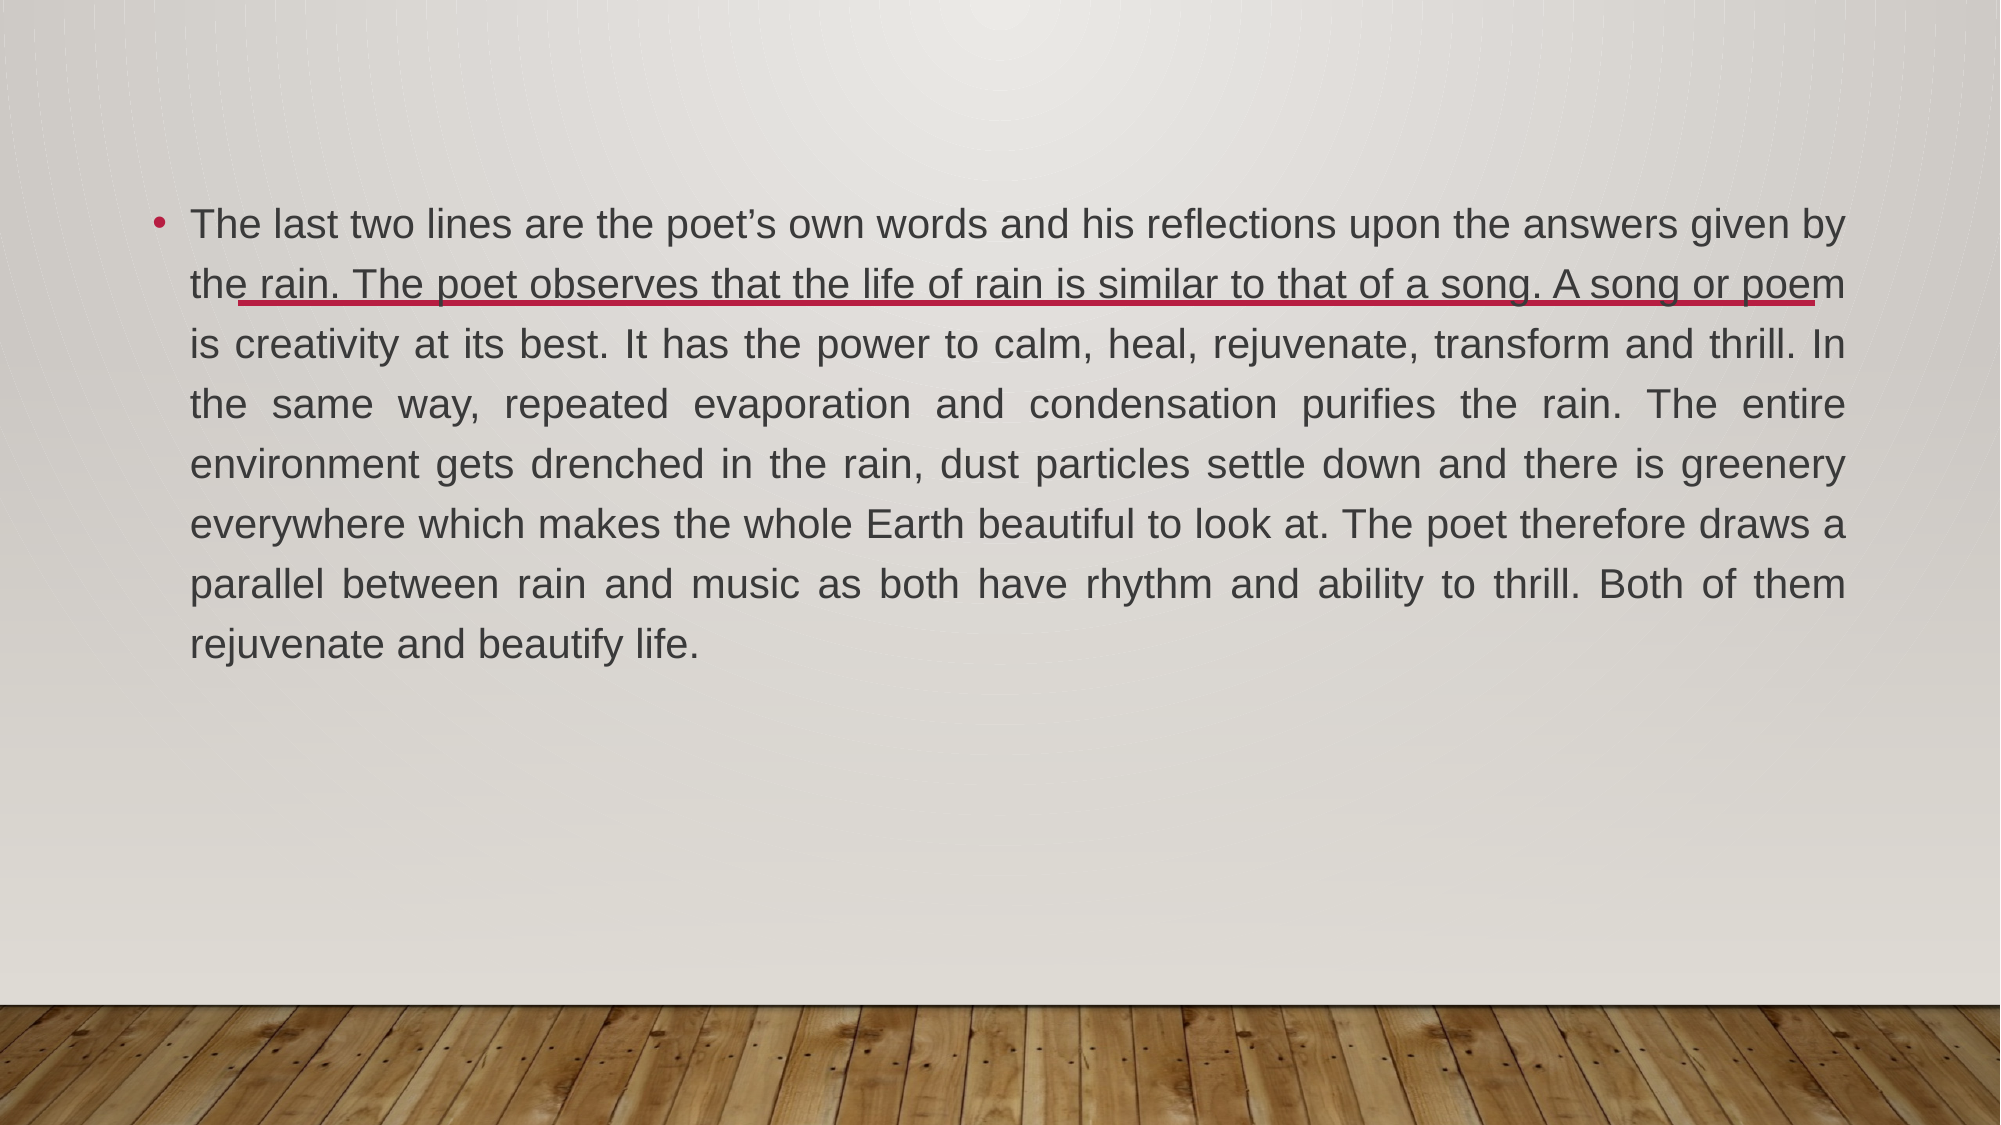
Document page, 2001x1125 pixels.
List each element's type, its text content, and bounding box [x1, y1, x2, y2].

picture [0, 1005, 2000, 1125]
list The last two lines are the poet’s own words and his reflections upon the answers given by the rain. The poet observes that the life of rain is similar to that of a song. A song or poem is creativity at its best. It has the power to calm, heal, rejuvenate, transform and thrill. In the same way, repeated evaporation and condensation purifies the rain. The entire environment gets drenched in the rain, dust particles settle down and there is greenery everywhere which makes the whole Earth beautiful to look at. The poet therefore draws a parallel between rain and music as both have rhythm and ability to thrill. Both of them rejuvenate and beautify life. [137, 179, 1863, 1014]
